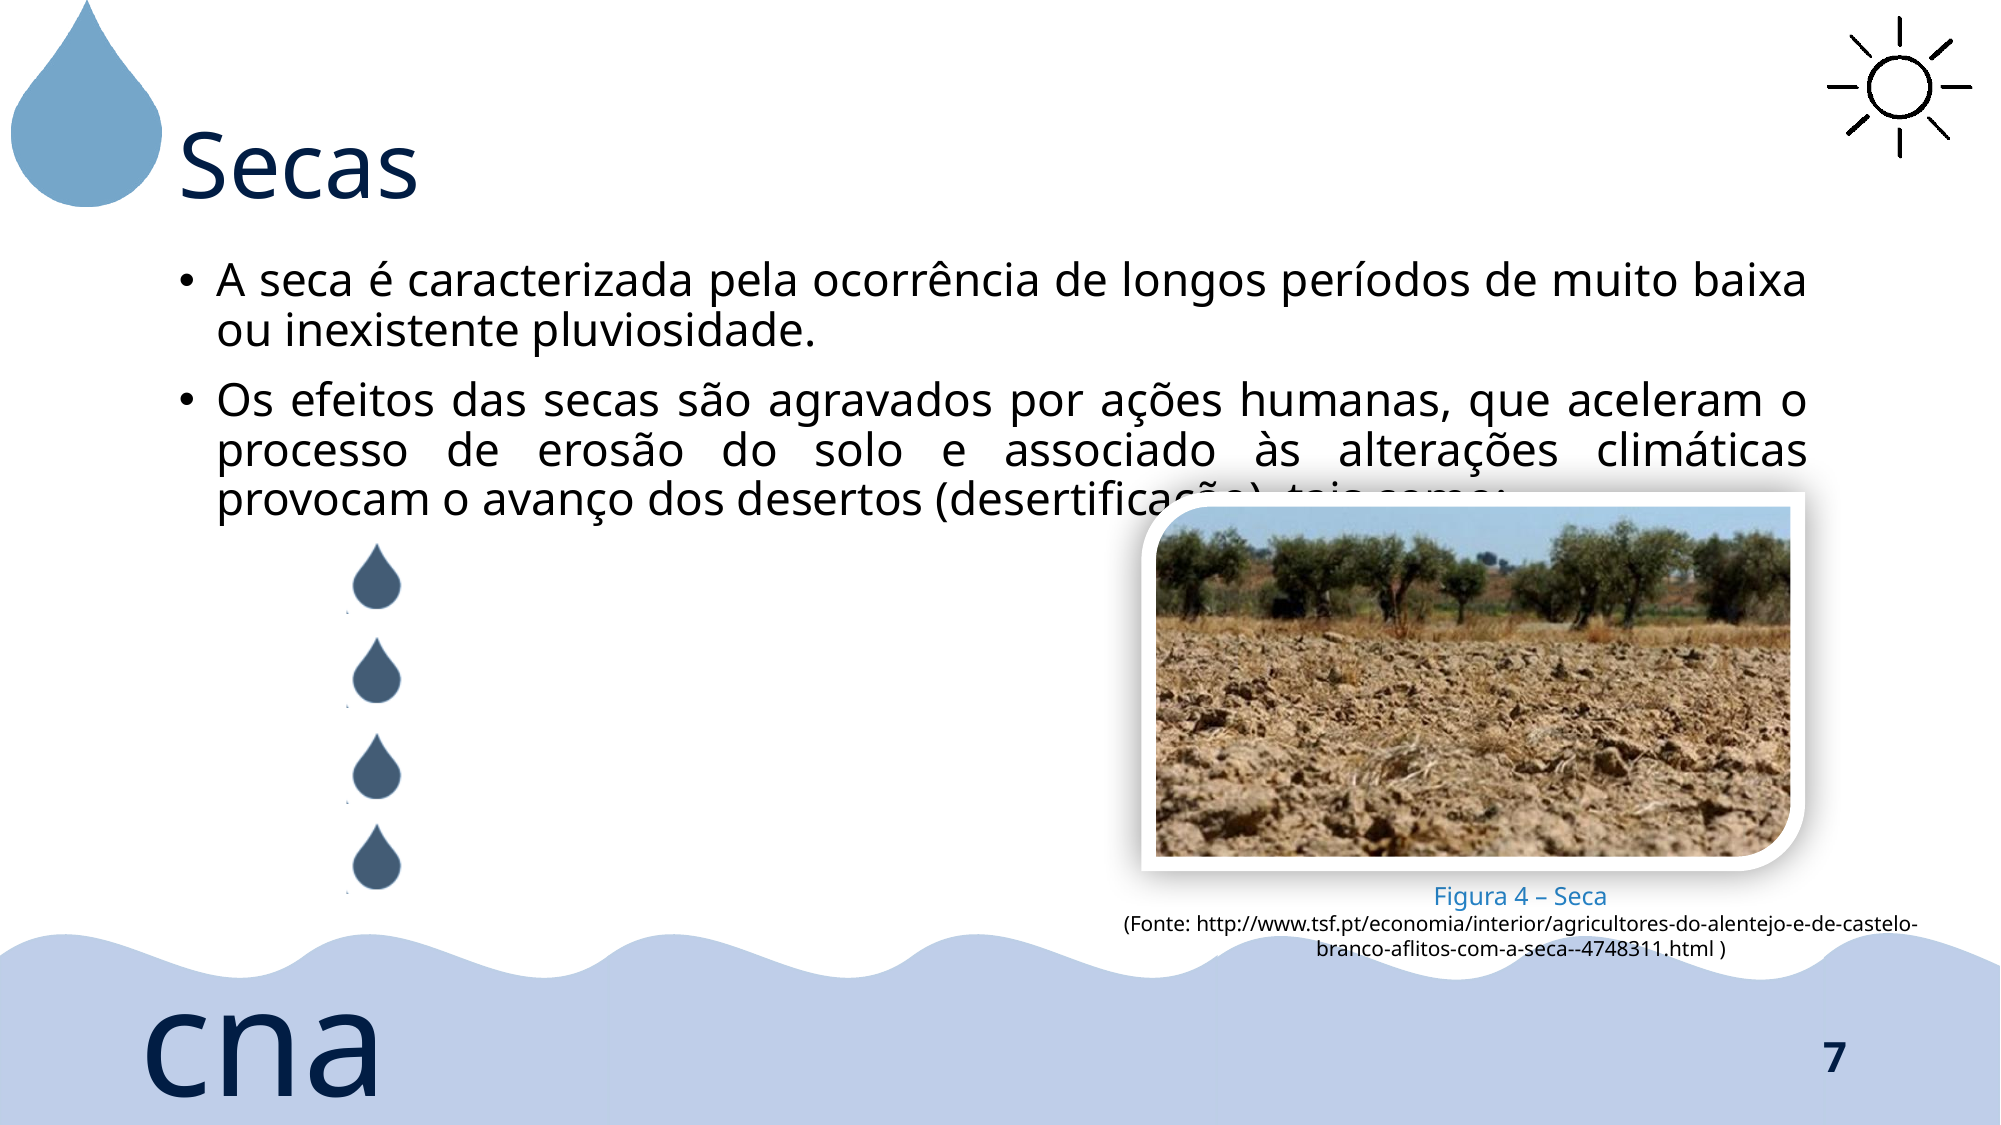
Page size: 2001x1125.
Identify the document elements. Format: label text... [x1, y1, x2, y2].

picture [346, 817, 412, 894]
picture [346, 630, 412, 708]
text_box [175, 531, 1079, 944]
picture [1824, 9, 1982, 164]
list A seca é caracterizada pela ocorrência de longos períodos de muito baixa ou inexistente pluviosidade. Os efeitos das secas são agravados por ações humanas, que aceleram o processo de erosão do solo e associado às alterações climáticas provocam o avanço dos desertos (desertificação), tais como: [164, 249, 1825, 878]
title Secas [164, 59, 1863, 278]
picture [0, 0, 164, 207]
picture [346, 536, 412, 614]
text_box Figura 4 – Seca (Fonte: http://www.tsf.pt/economia/interior/agricultores-do-alentejo-e-de-castelo-branco-aflitos-com-a-seca--4748311.html ) [1102, 873, 1939, 934]
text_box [0, 934, 2000, 1125]
picture [1148, 499, 1798, 864]
picture [346, 726, 412, 804]
